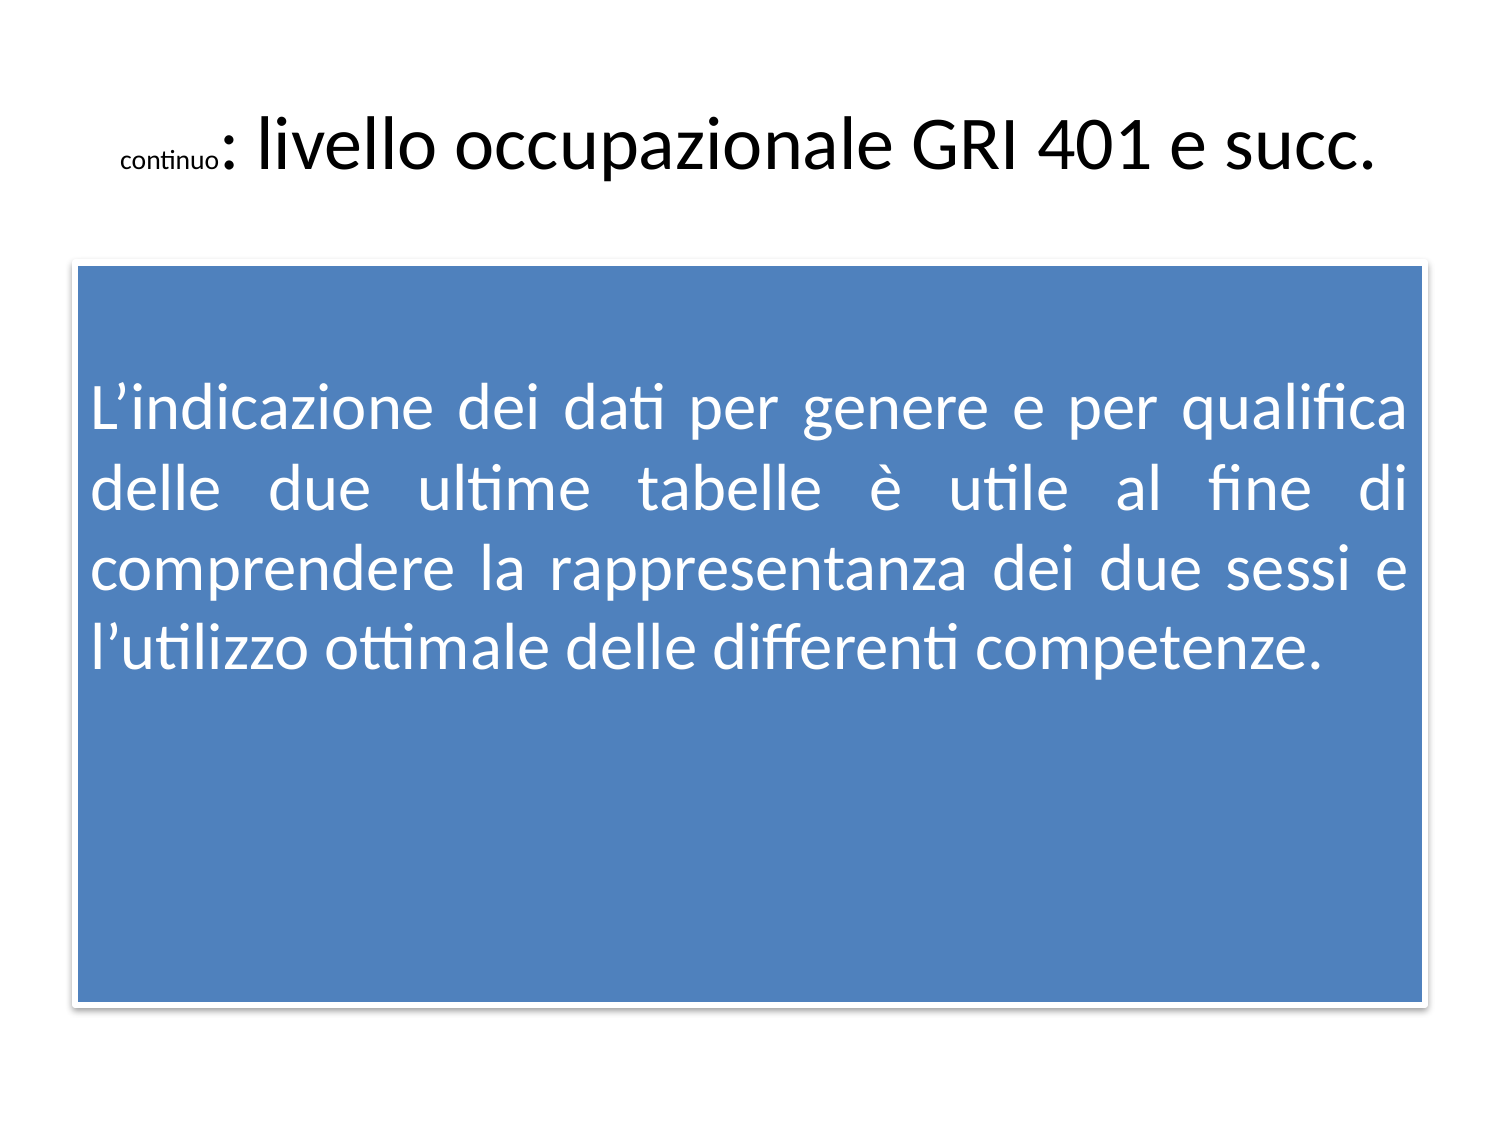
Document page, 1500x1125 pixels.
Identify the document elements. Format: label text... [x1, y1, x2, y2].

list L’indicazione dei dati per genere e per qualifica delle due ultime tabelle è utile al fine di comprendere la rappresentanza dei due sessi e l’utilizzo ottimale delle differenti competenze. [72, 259, 1428, 1008]
title continuo: livello occupazionale GRI 401 e succ. [75, 45, 1425, 233]
